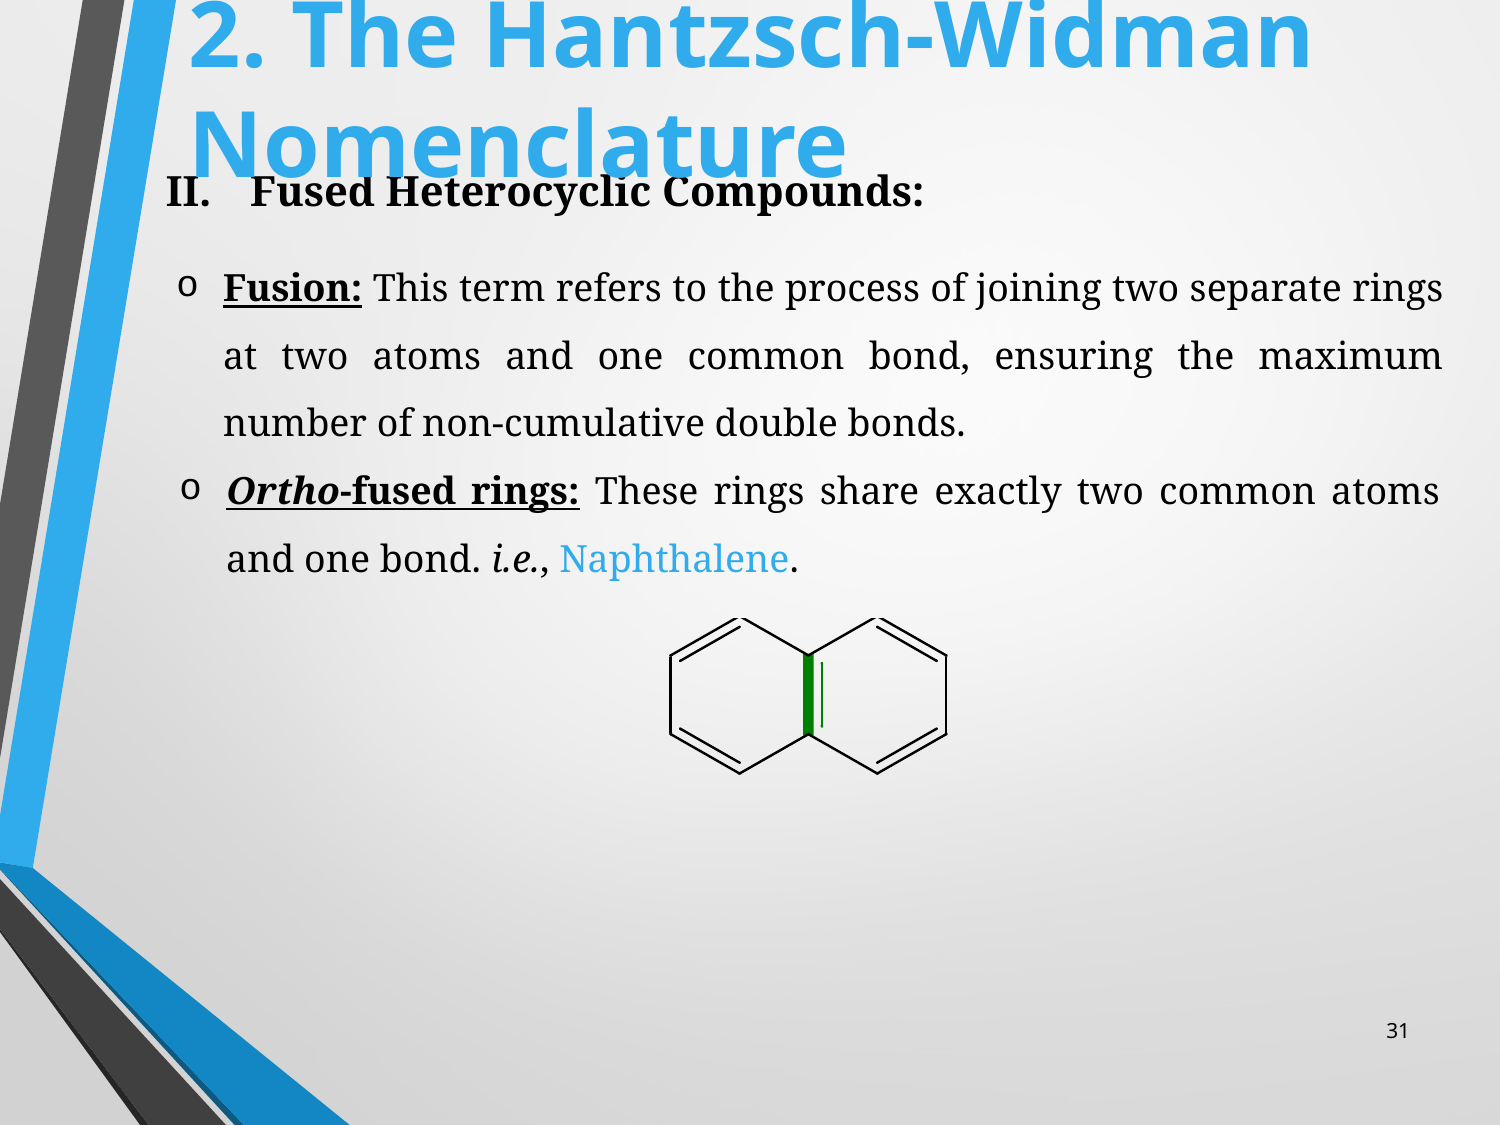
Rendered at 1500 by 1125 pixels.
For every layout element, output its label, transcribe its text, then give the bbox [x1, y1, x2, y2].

slide_number 31 [1354, 1001, 1425, 1062]
title 2. The Hantzsch-Widman Nomenclature [173, 28, 1500, 144]
text_box Ortho-fused rings: These rings share exactly two common atoms and one bond. i.e., Naphthalene. [164, 437, 1456, 587]
text_box Fusion: This term refers to the process of joining two separate rings at two atoms and one common bond, ensuring the maximum number of non-cumulative double bonds. [161, 234, 1460, 452]
text_box Fused Heterocyclic Compounds: [151, 132, 1458, 222]
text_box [665, 617, 956, 790]
